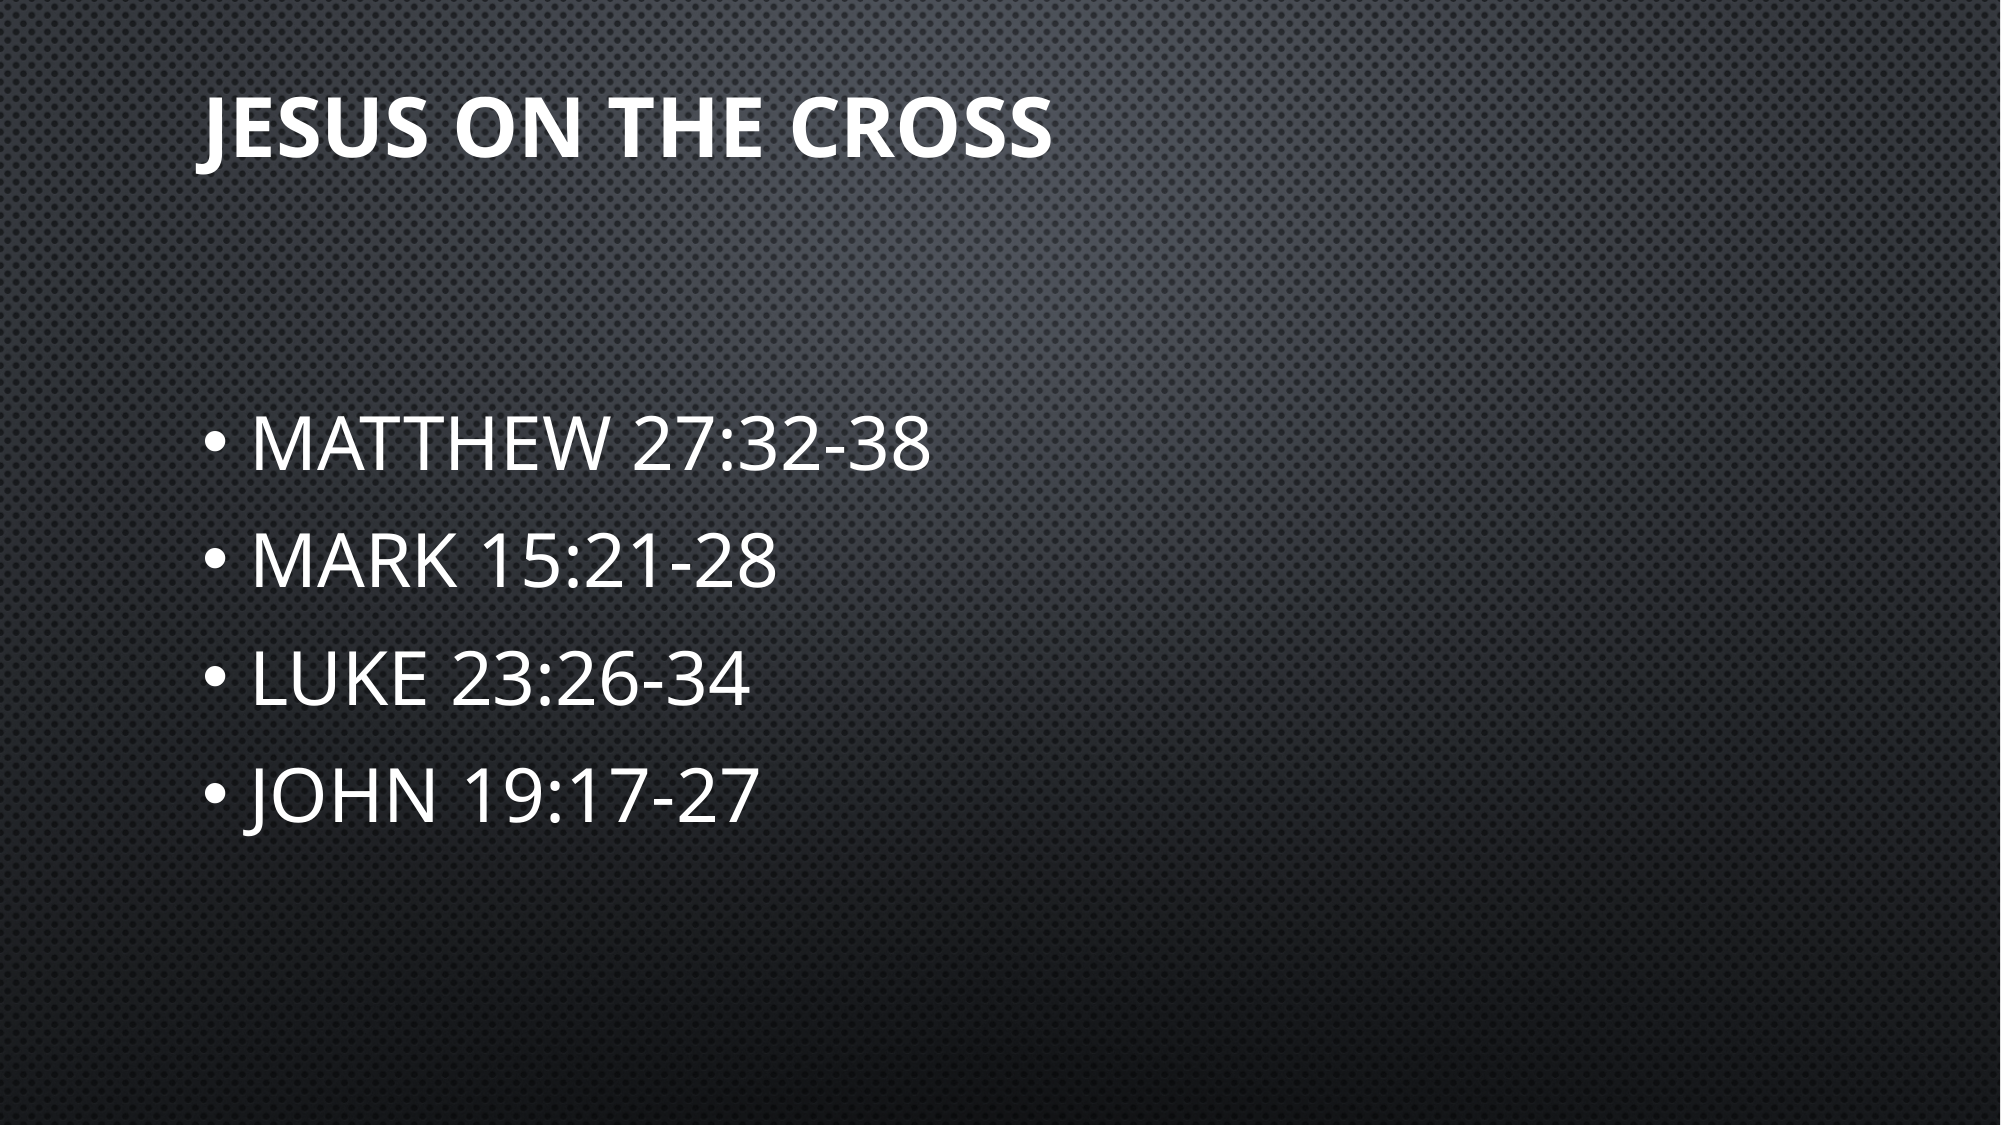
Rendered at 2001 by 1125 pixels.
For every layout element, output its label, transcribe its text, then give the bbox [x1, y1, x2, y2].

list Matthew 27:32-38 Mark 15:21-28 Luke 23:26-34 John 19:17-27 [187, 249, 1813, 1125]
title Jesus on the cross [187, 0, 1813, 249]
